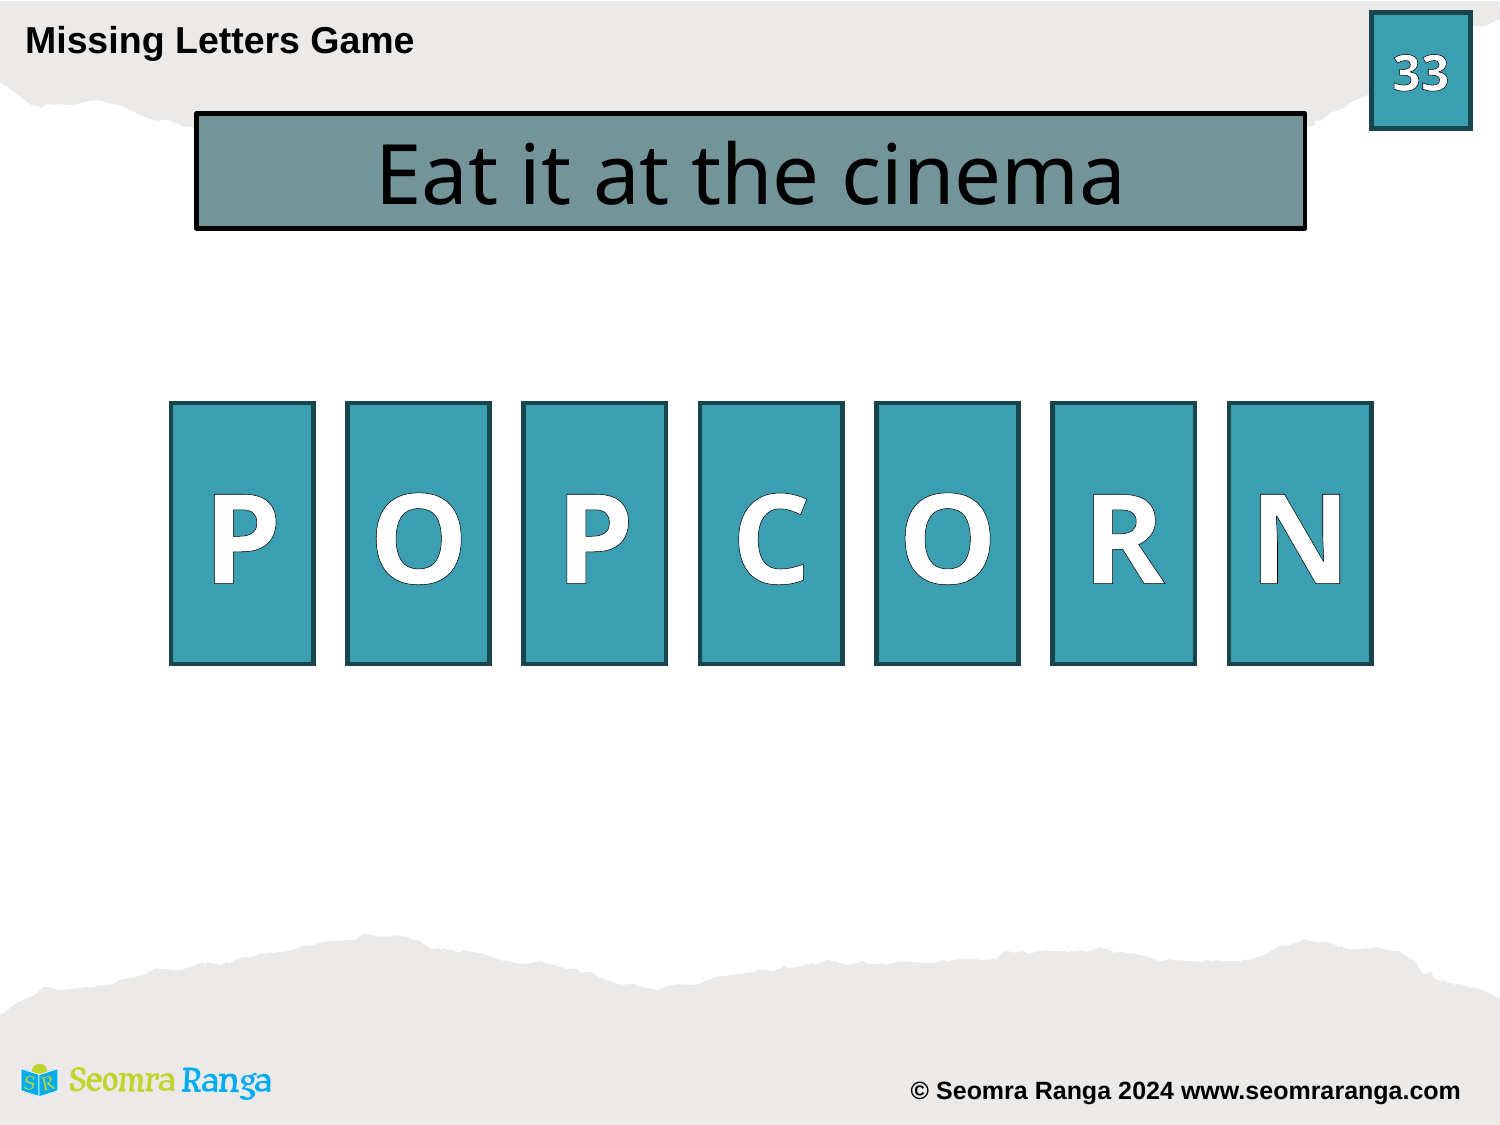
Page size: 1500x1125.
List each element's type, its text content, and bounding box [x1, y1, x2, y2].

picture [1341, 0, 1500, 1125]
text_box © Seomra Ranga 2024 www.seomraranga.com [895, 1067, 1341, 1112]
text_box [0, 0, 1341, 130]
text_box P [523, 402, 667, 665]
text_box Eat it at the cinema [196, 113, 1305, 229]
text_box P [170, 402, 315, 665]
text_box [0, 933, 1341, 1125]
text_box O [346, 402, 491, 665]
text_box R [1052, 402, 1196, 665]
text_box N [1228, 402, 1341, 665]
picture [10, 1048, 282, 1118]
text_box O [875, 402, 1020, 665]
text_box C [699, 402, 843, 665]
text_box Missing Letters Game [10, 9, 573, 69]
text_box [0, 85, 1341, 1012]
